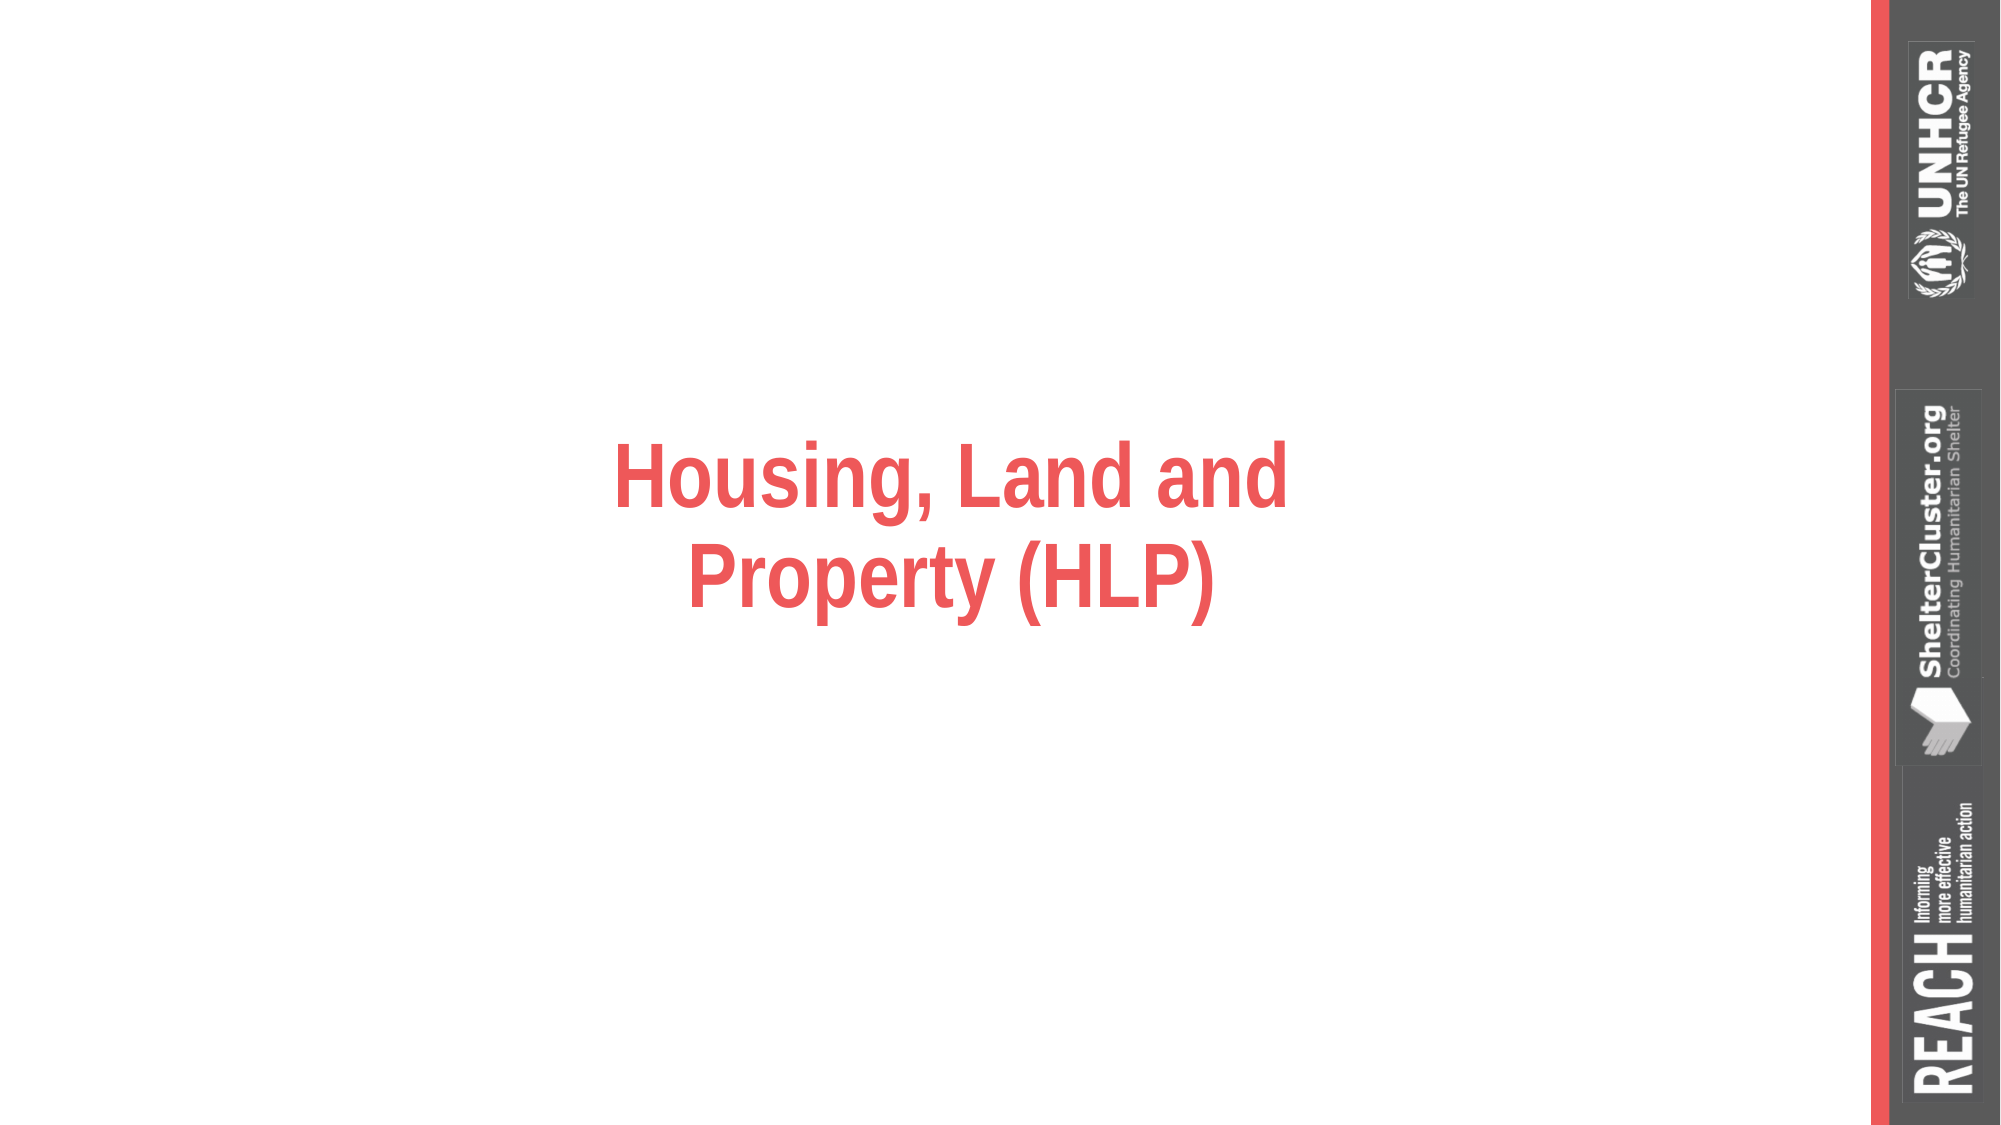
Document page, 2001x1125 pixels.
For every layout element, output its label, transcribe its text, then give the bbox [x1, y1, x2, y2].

title Housing, Land and Property (HLP) [489, 354, 1416, 635]
picture [1812, 42, 2000, 299]
picture [1750, 390, 2000, 1103]
